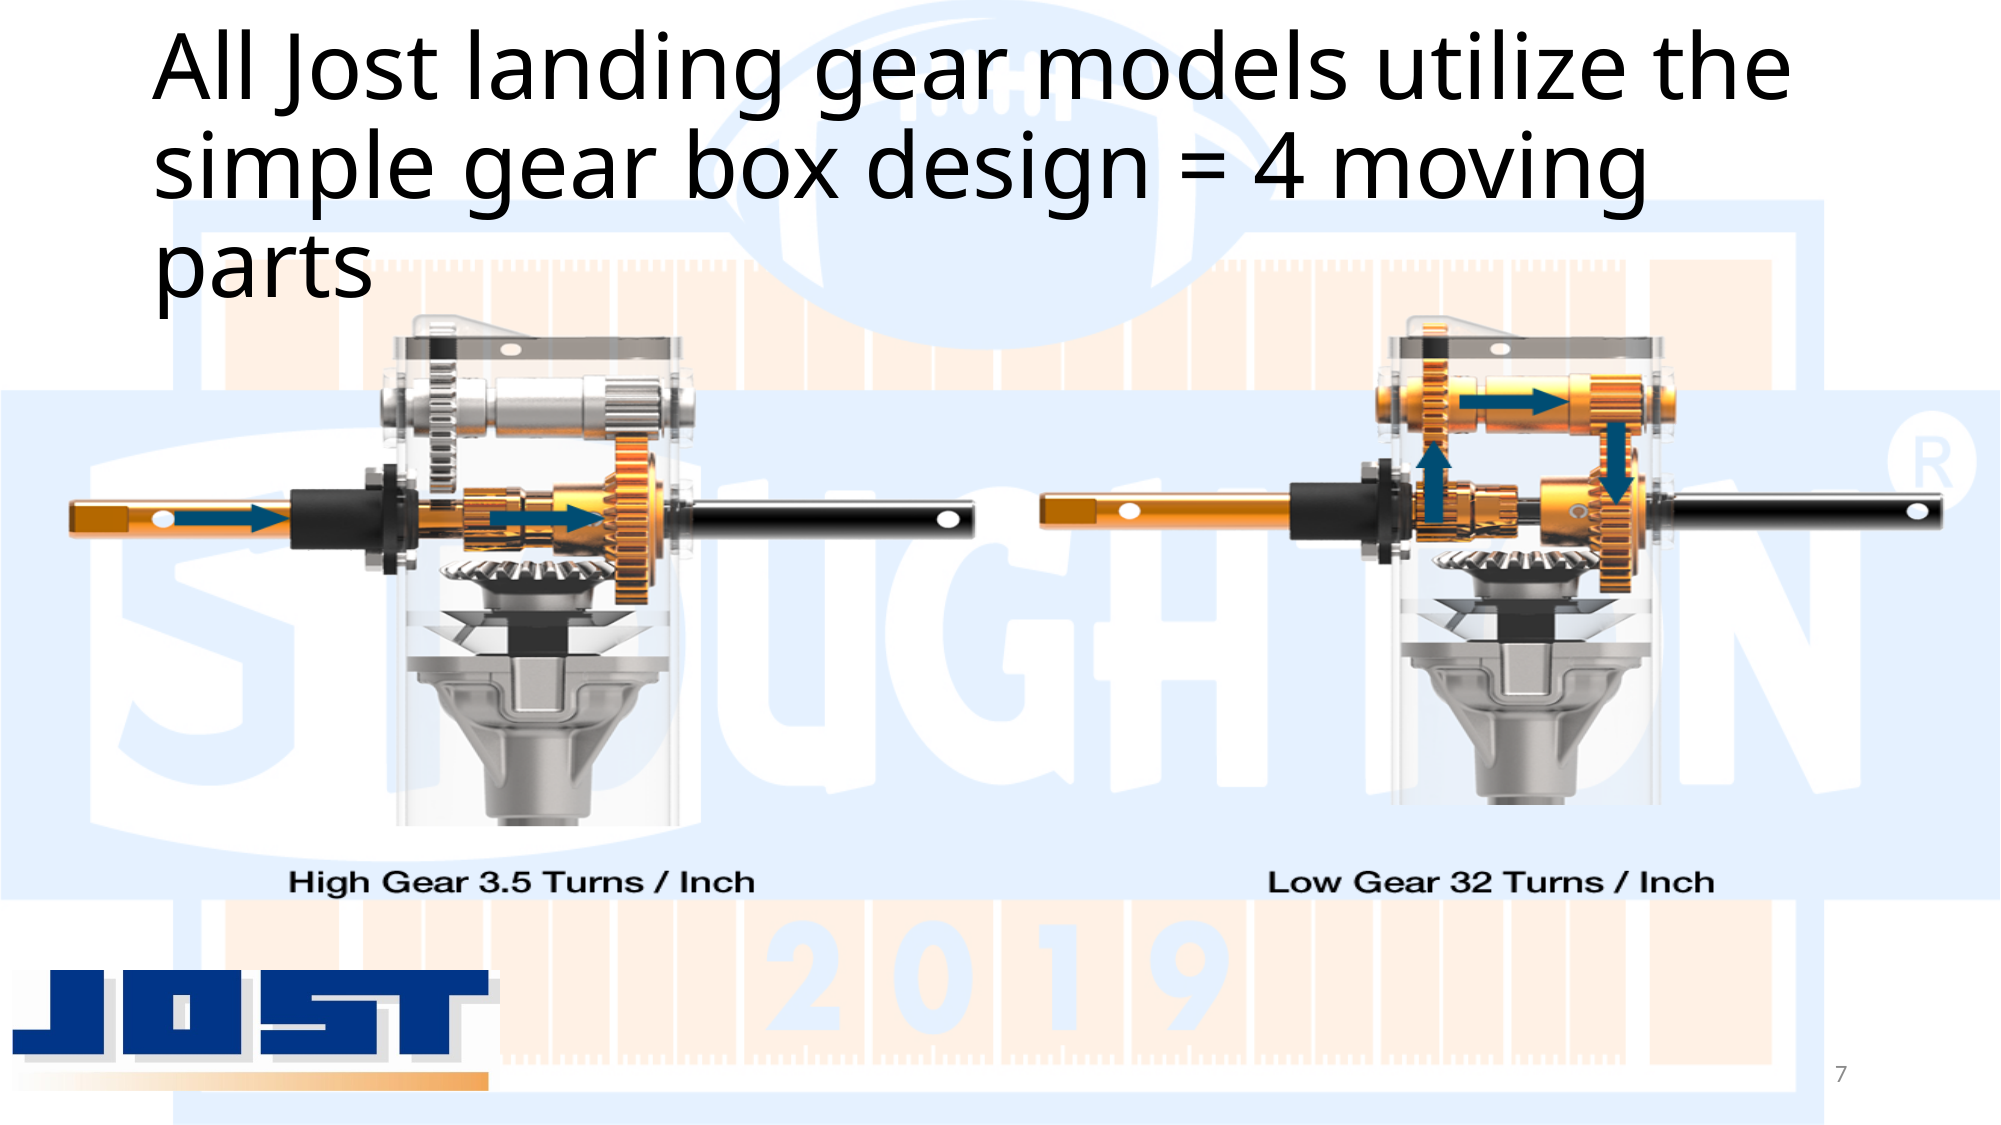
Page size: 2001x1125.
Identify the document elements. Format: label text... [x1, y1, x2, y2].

slide_number 7 [1412, 1042, 1863, 1103]
picture [12, 970, 500, 1091]
picture [67, 314, 977, 939]
picture [1038, 315, 1945, 939]
title All Jost landing gear models utilize the simple gear box design = 4 moving parts [137, 59, 1863, 278]
